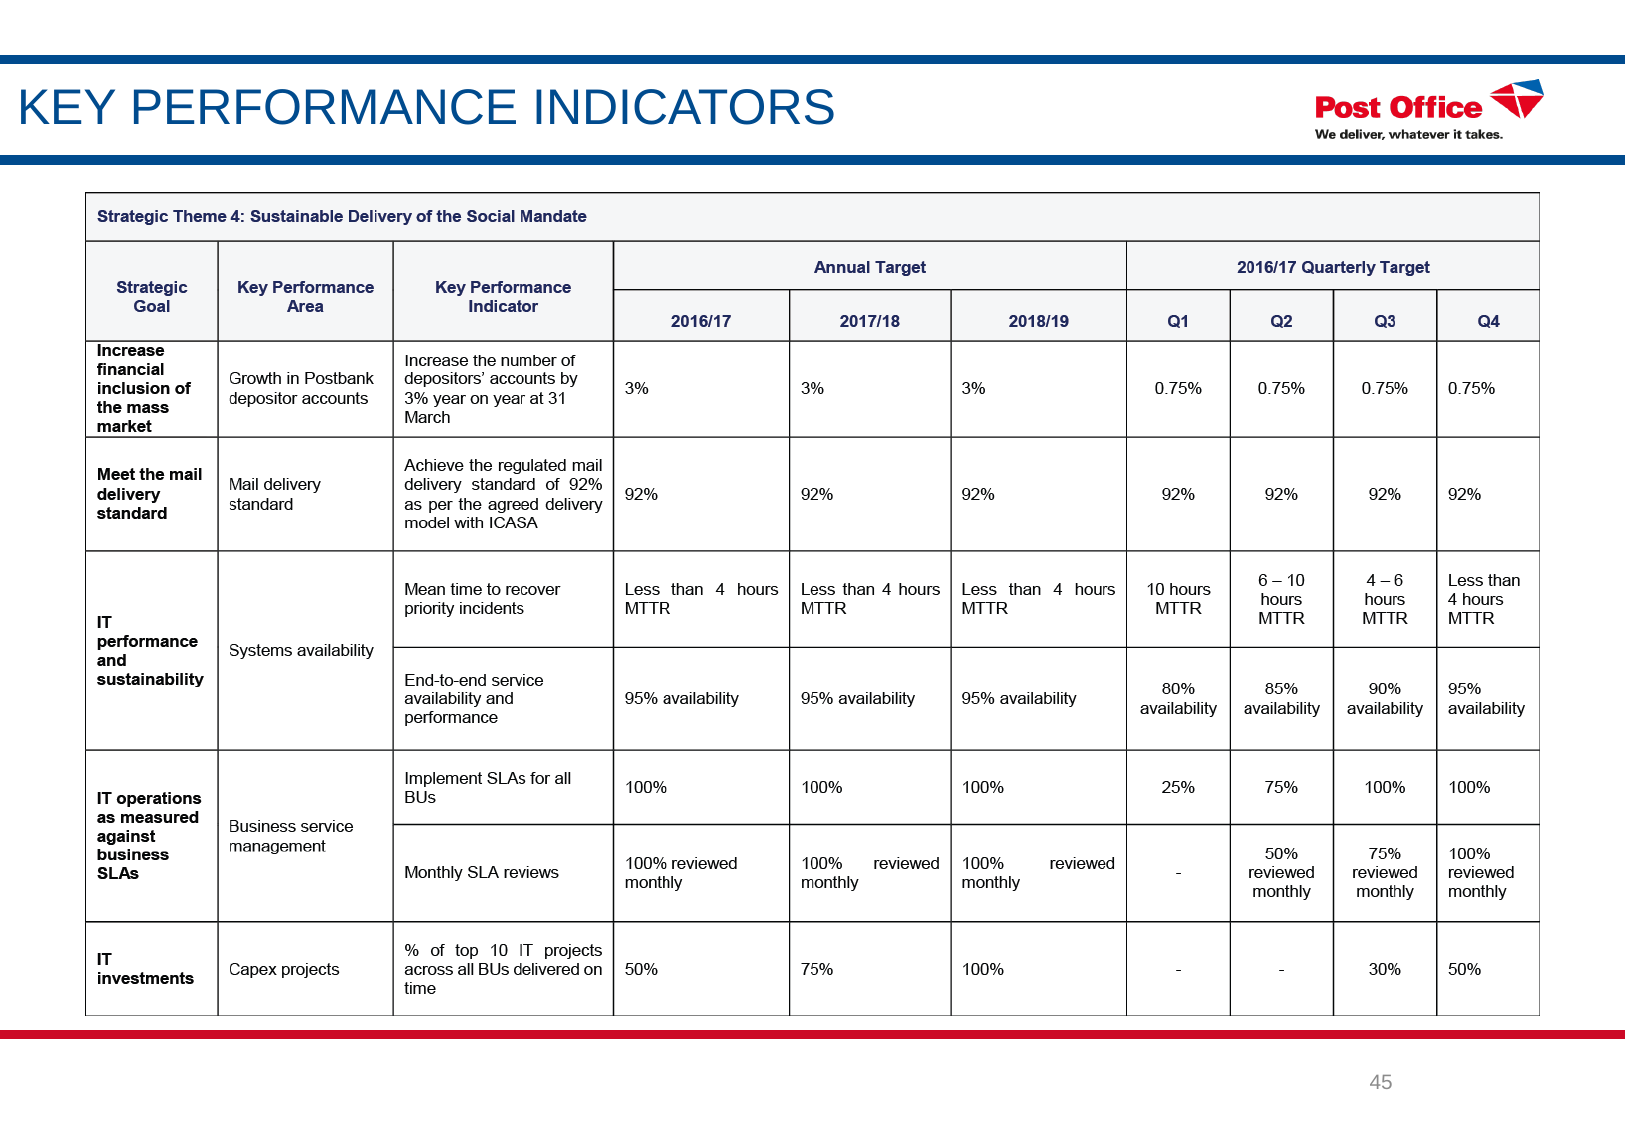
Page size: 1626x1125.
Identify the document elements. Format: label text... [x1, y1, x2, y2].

picture [1410, 79, 1544, 140]
picture [85, 192, 1540, 1016]
slide_number 45 [1206, 1051, 1557, 1112]
title KEY PERFORMANCE INDICATORS [2, 59, 1410, 162]
